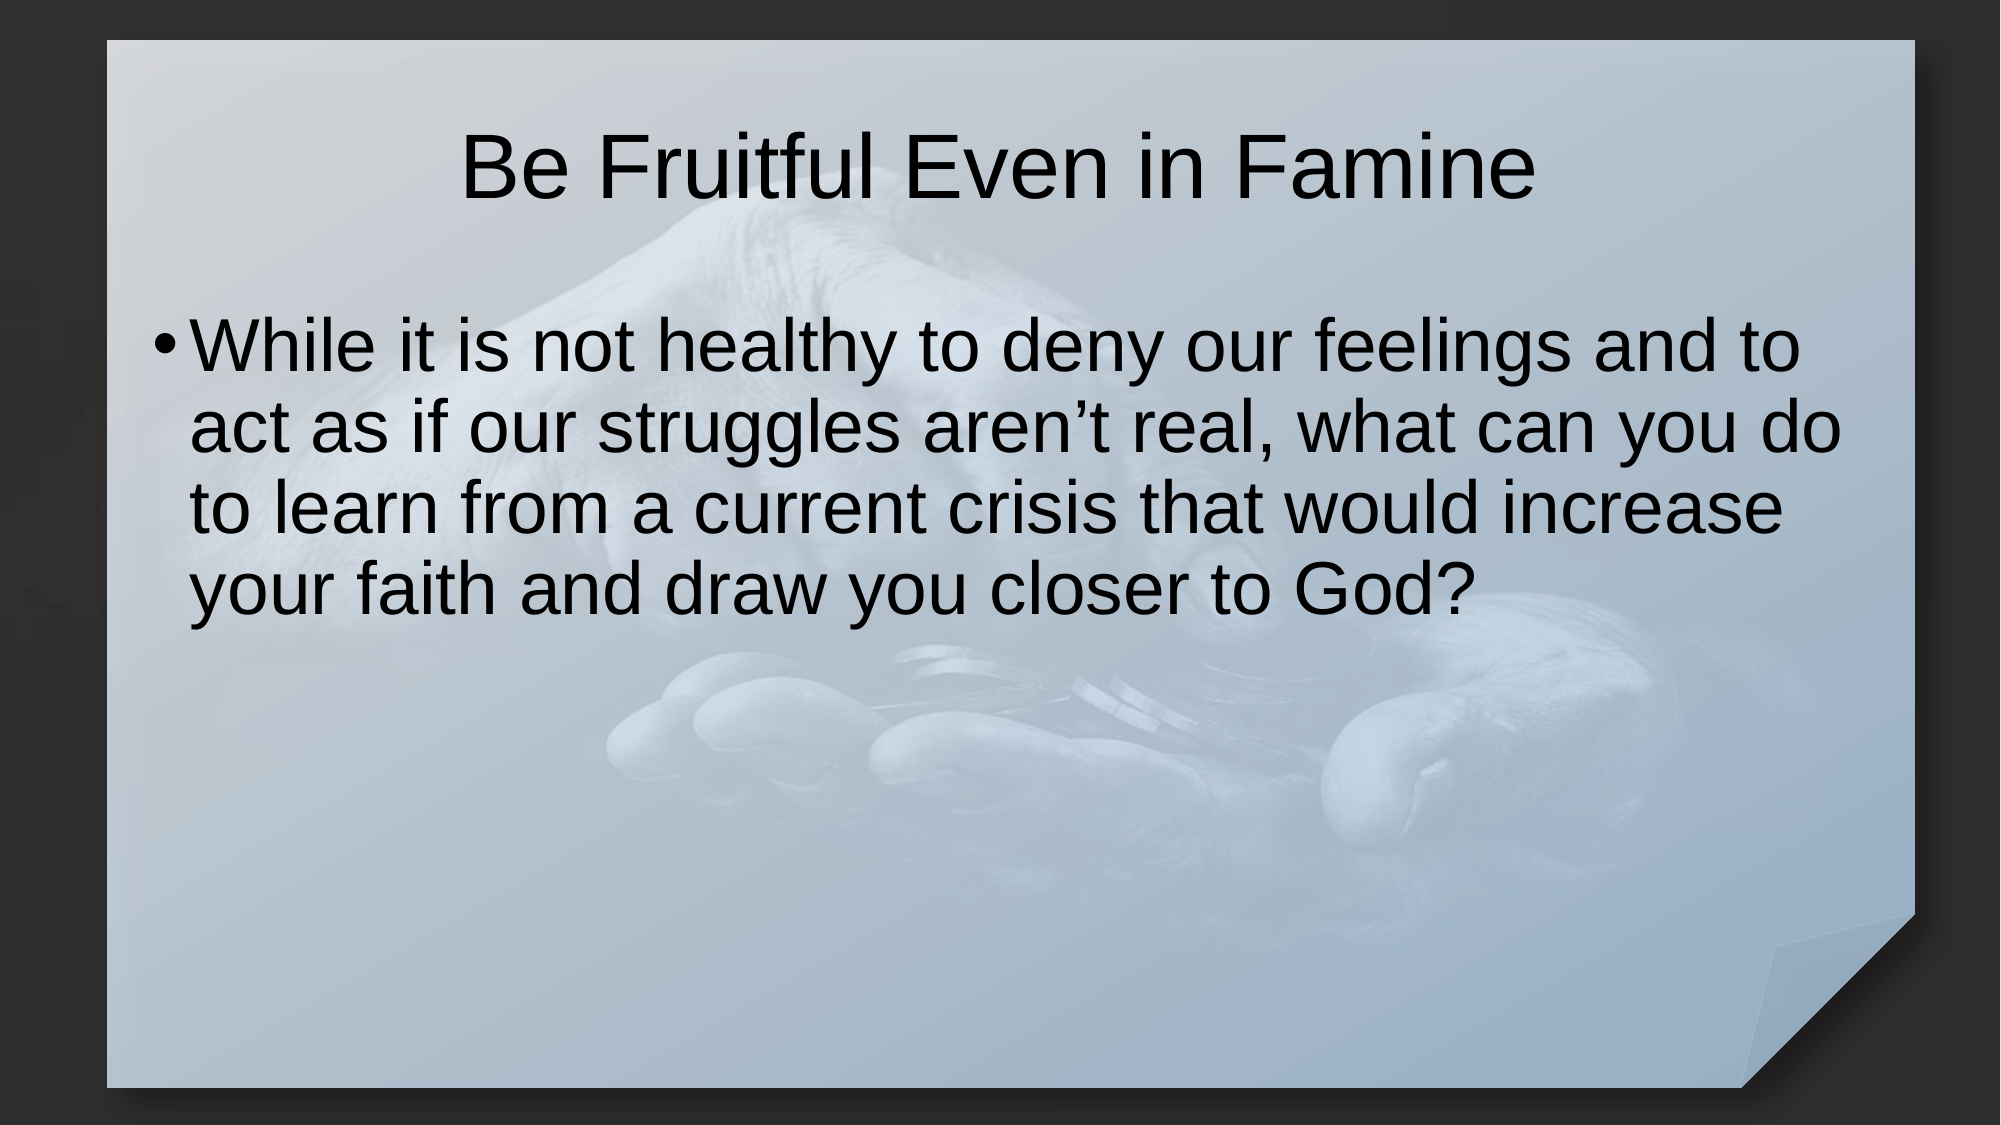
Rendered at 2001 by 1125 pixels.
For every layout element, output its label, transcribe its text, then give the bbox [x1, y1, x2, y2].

title Be Fruitful Even in Famine [137, 59, 1863, 278]
picture [0, 0, 2001, 1125]
list While it is not healthy to deny our feelings and to act as if our struggles aren’t real, what can you do to learn from a current crisis that would increase your faith and draw you closer to God? [137, 299, 1863, 1014]
